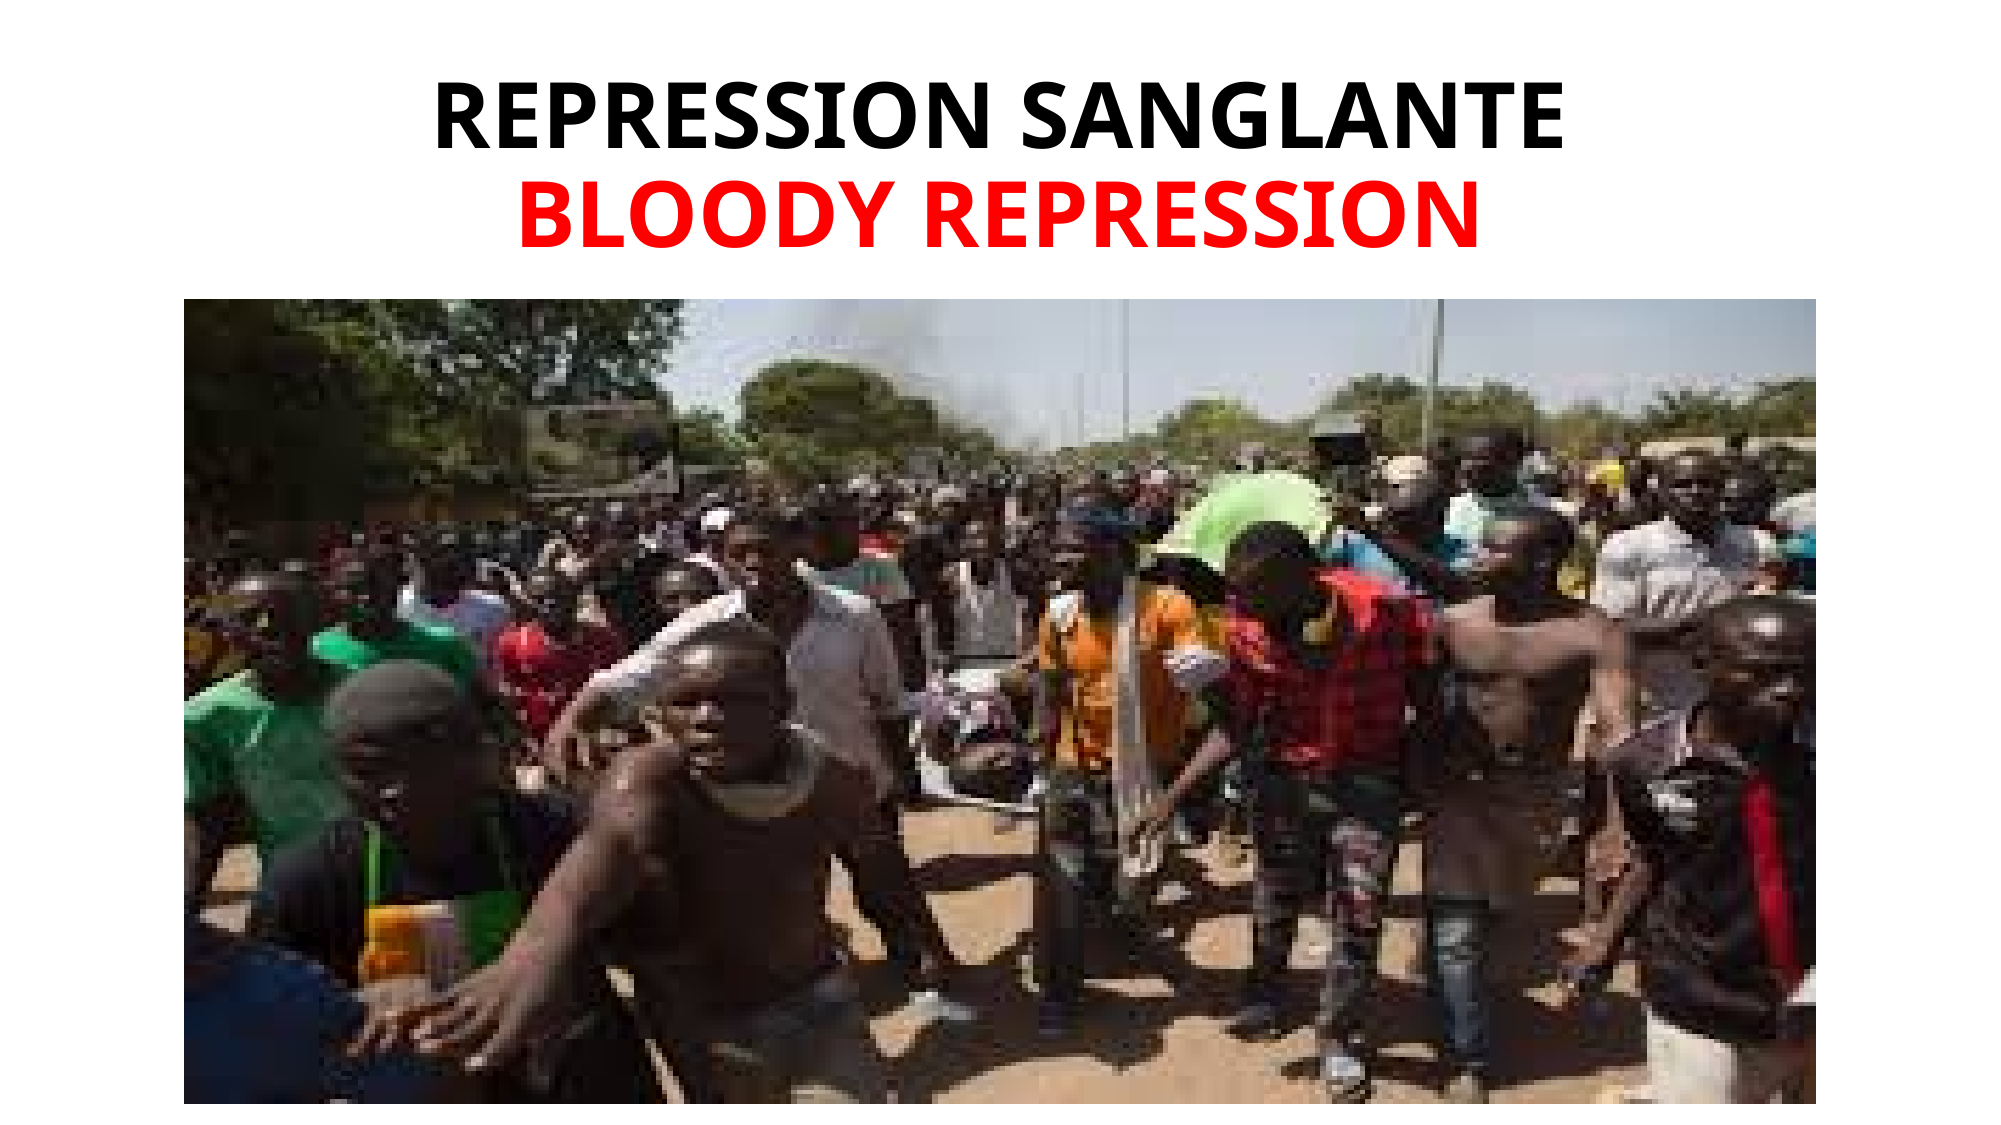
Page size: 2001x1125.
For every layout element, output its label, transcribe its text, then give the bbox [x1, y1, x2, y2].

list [184, 299, 1816, 1104]
title REPRESSION SANGLANTE BLOODY REPRESSION [137, 59, 1863, 278]
